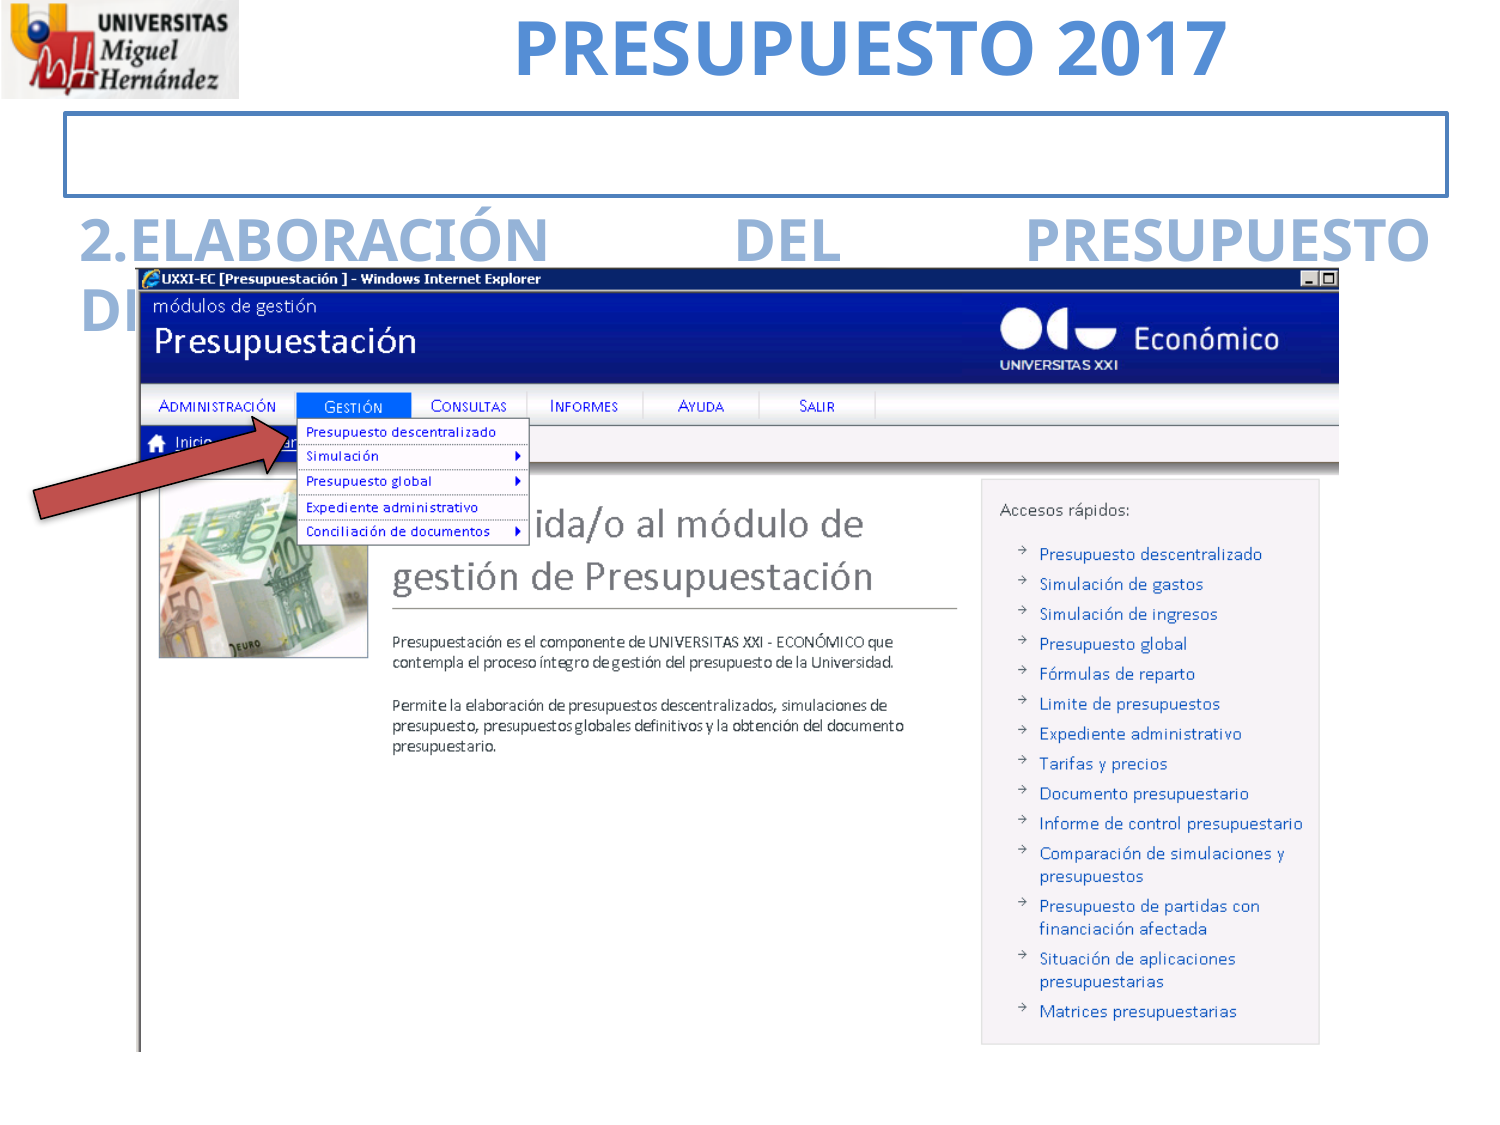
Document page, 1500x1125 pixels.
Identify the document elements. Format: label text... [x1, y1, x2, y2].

text_box [32, 463, 130, 520]
text_box PRESUPUESTOS DECENTRALIZADOS [63, 111, 1449, 198]
title PRESUPUESTO 2017 [242, 0, 1500, 90]
picture [0, 0, 240, 99]
text_box 2.ELABORACIÓN DEL PRESUPUESTO DESCENTRALIZADO: [64, 196, 1447, 496]
picture [135, 266, 1339, 1052]
